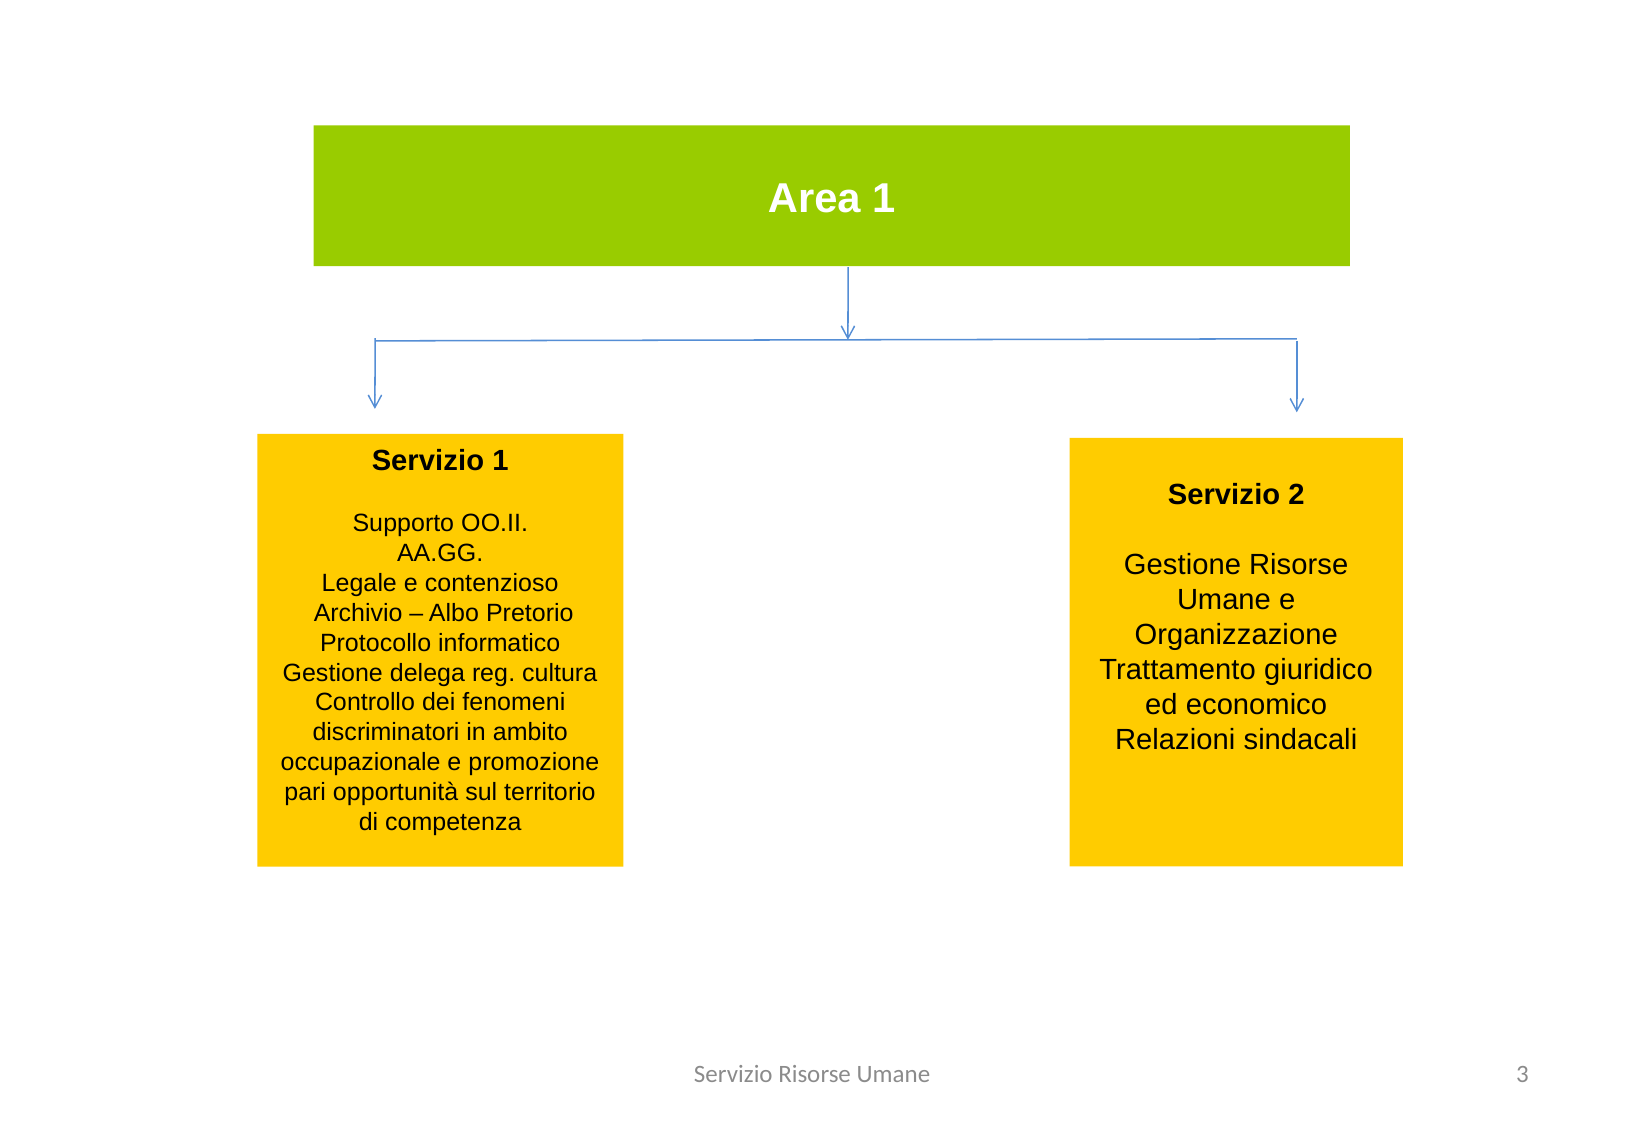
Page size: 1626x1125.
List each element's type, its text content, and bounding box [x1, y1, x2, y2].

text_box Servizio 2 Gestione Risorse Umane e Organizzazione Trattamento giuridico ed economico Relazioni sindacali [1069, 437, 1403, 867]
text_box Area 1 [313, 125, 1350, 267]
text_box Servizio 1 Supporto OO.II. AA.GG. Legale e contenzioso Archivio – Albo Pretorio Protocollo informatico Gestione delega reg. cultura Controllo dei fenomeni discriminatori in ambito occupazionale e promozione pari opportunità sul territorio di competenza [257, 433, 624, 867]
footer Servizio Risorse Umane [555, 1042, 1070, 1103]
slide_number 3 [1164, 1042, 1544, 1103]
